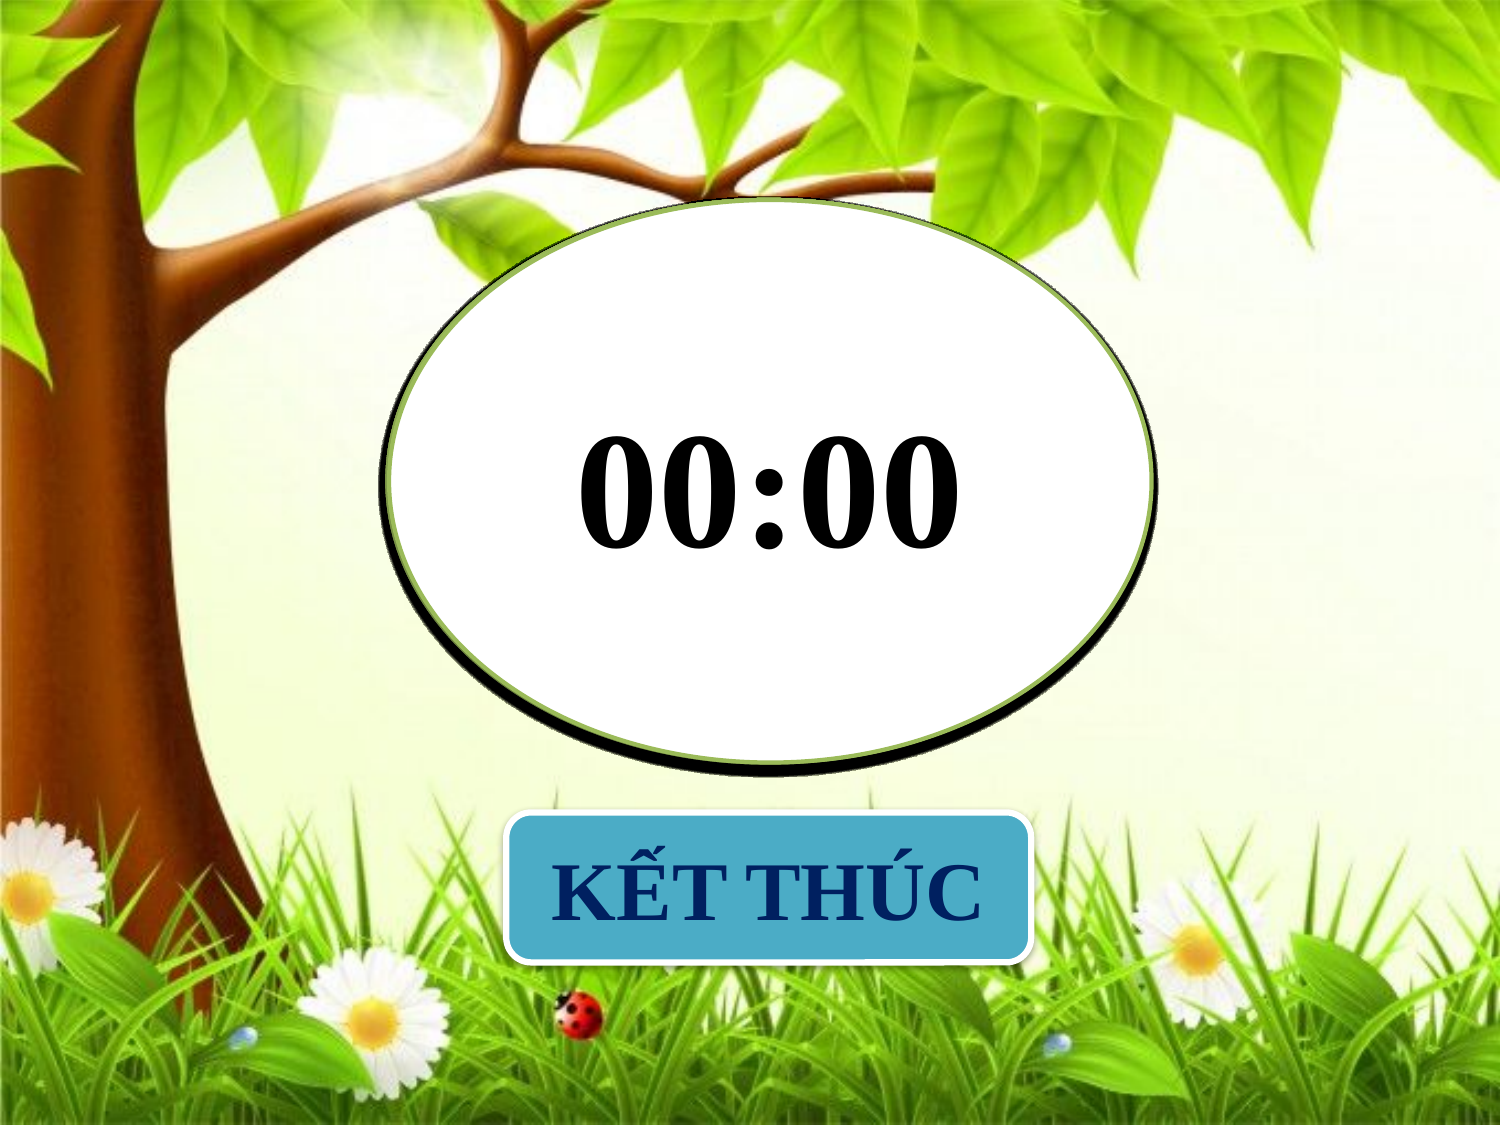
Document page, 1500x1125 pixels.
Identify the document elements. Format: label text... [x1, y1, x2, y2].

text_box KẾT THÚC [503, 809, 1035, 966]
picture [0, 0, 1500, 1125]
text_box 00:00 [386, 197, 1154, 765]
